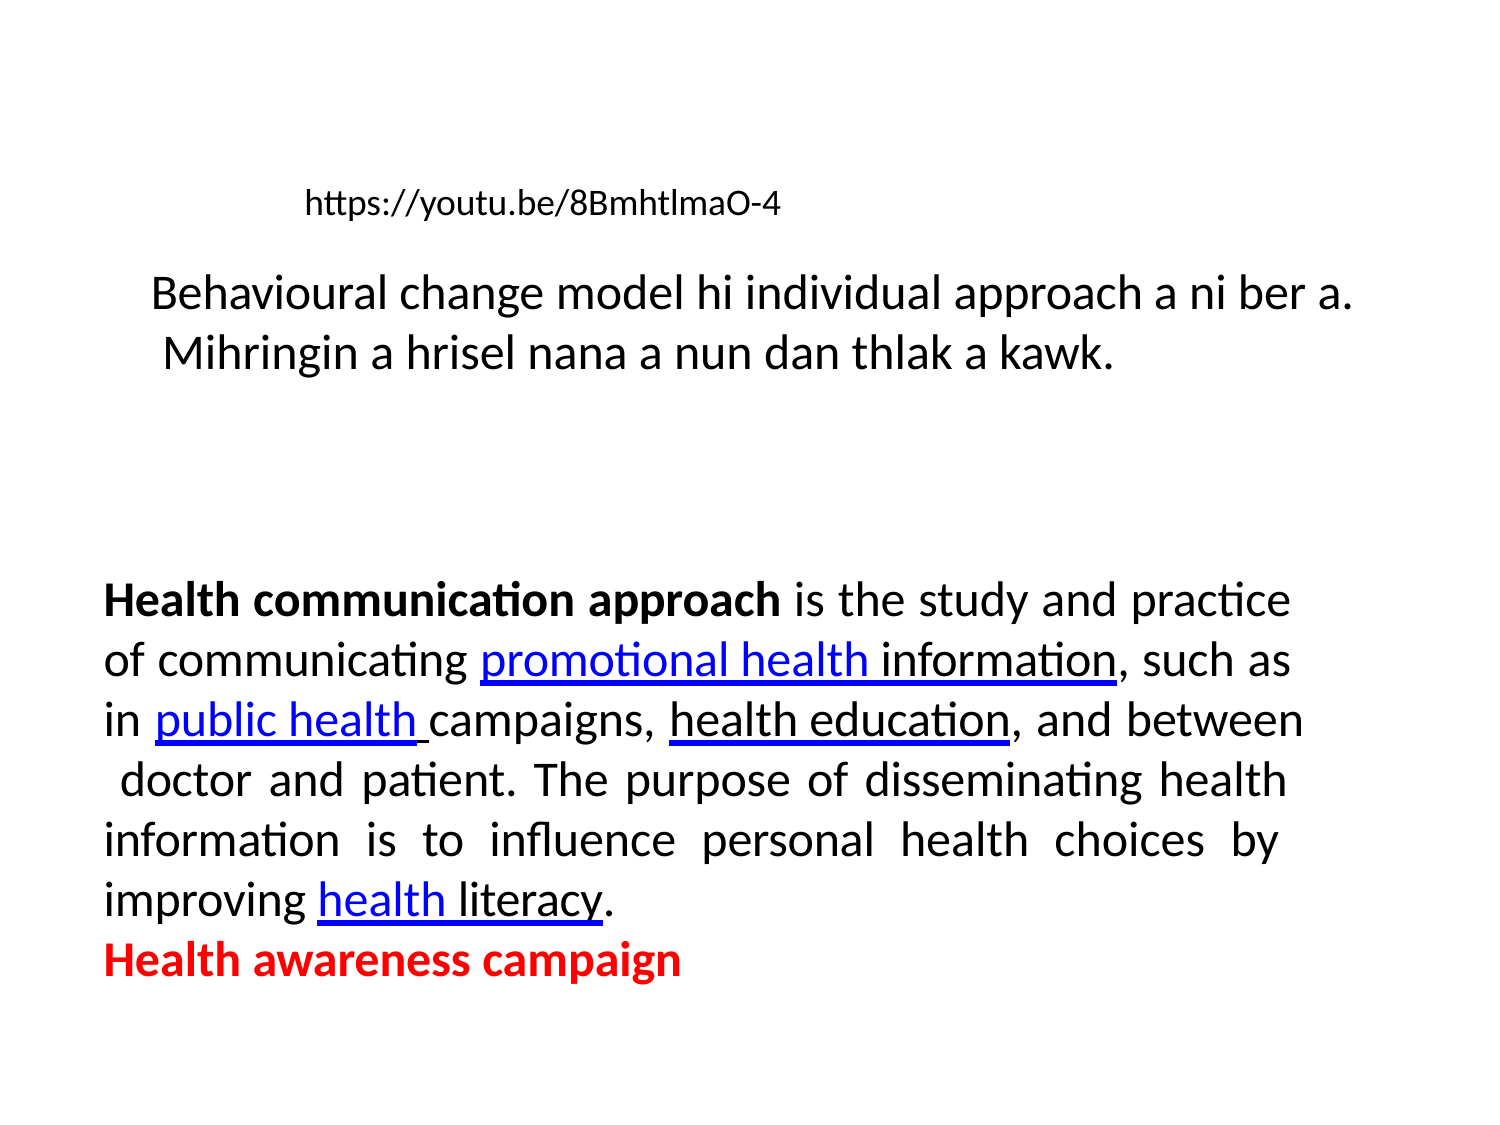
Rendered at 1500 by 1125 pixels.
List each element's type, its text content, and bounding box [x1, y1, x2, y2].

text_box https://youtu.be/8BmhtlmaO-4 [302, 175, 788, 223]
title Behavioural change model hi individual approach a ni ber a. Mihringin a hrisel nana a nun dan thlak a kawk. [148, 257, 1362, 448]
text_box Health communication approach is the study and practice of communicating promotional health information, such as in public health campaigns, health education, and between doctor and patient. The purpose of disseminating health information is to influence personal health choices by improving health literacy. Health awareness campaign [101, 564, 1305, 987]
